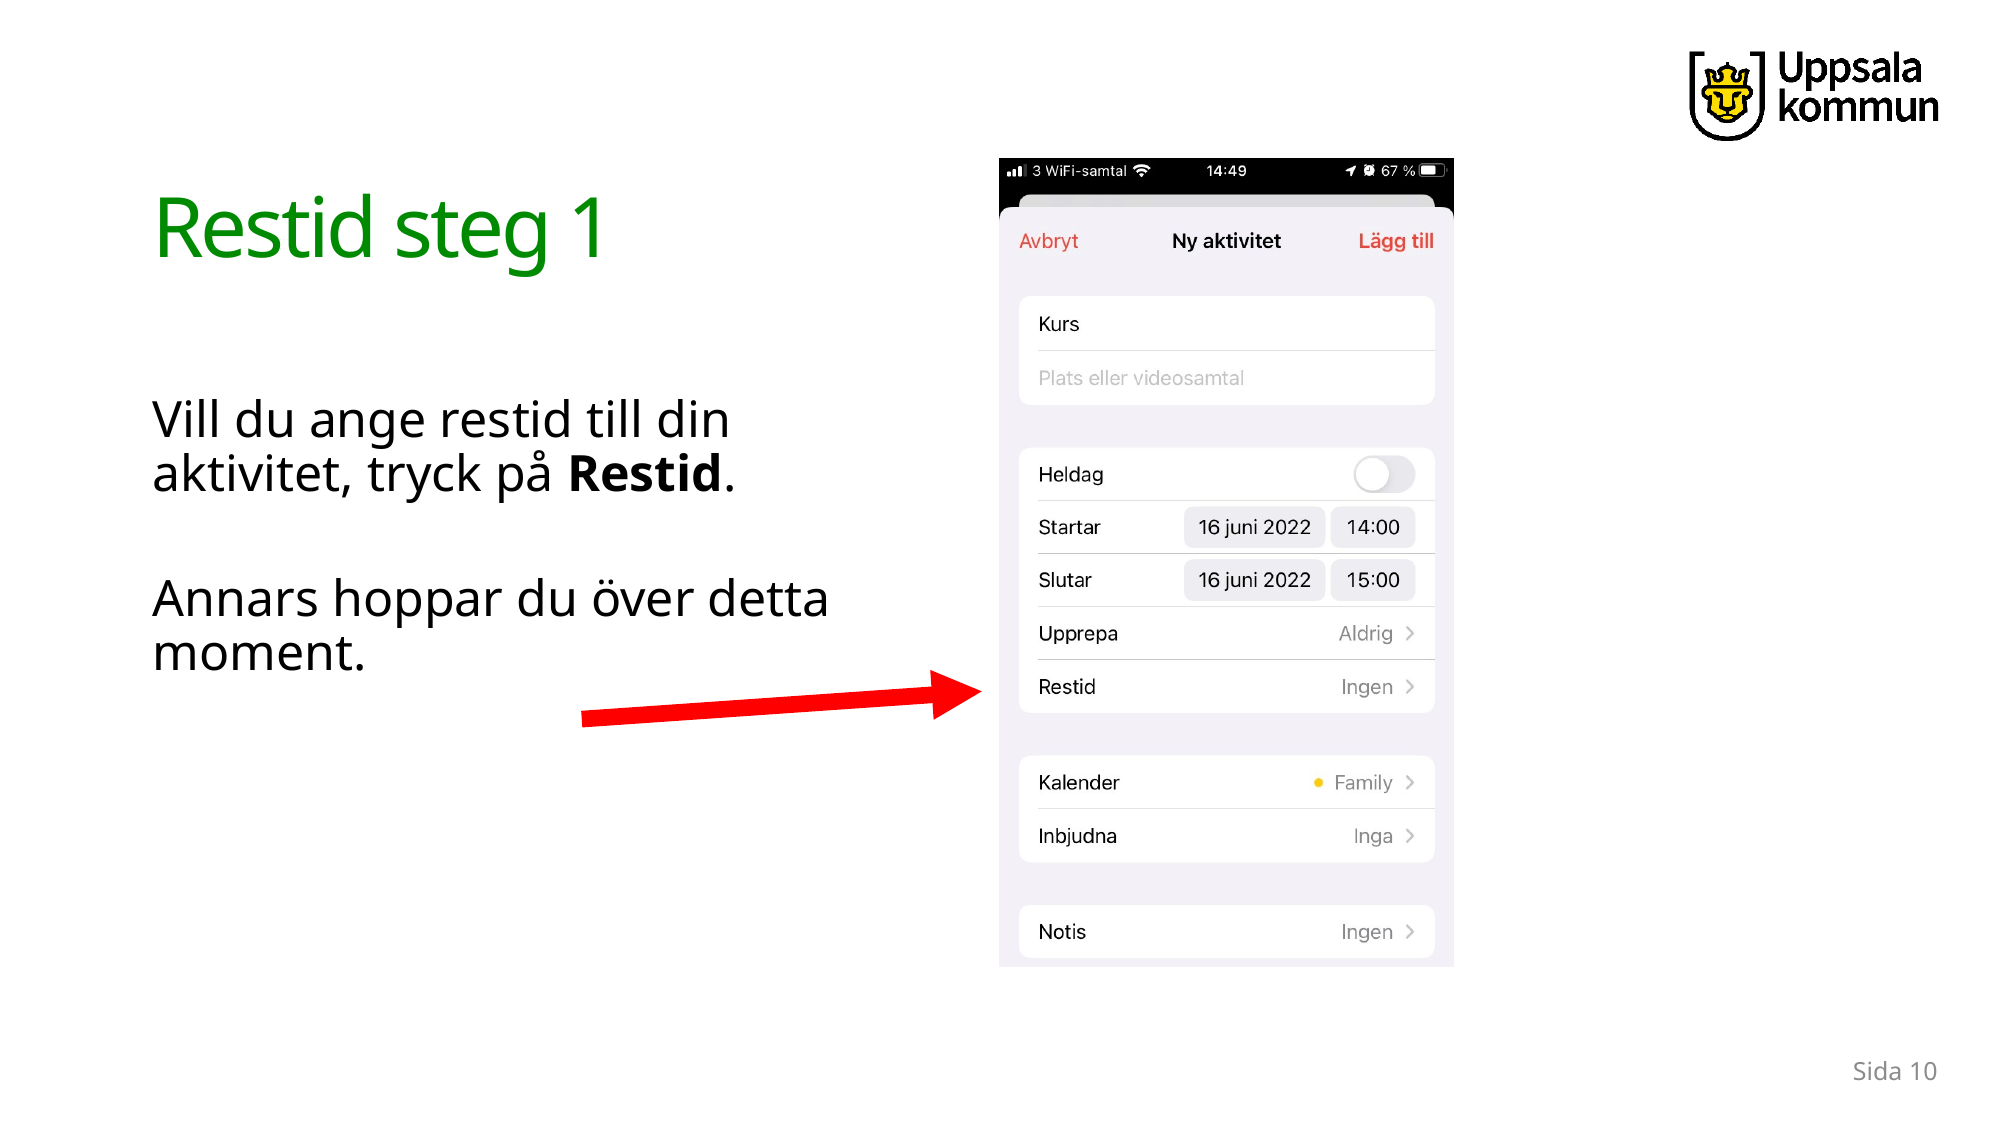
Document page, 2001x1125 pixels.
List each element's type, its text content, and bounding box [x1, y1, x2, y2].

title Restid steg 1 [137, 159, 883, 283]
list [999, 158, 1455, 967]
slide_number Sida 10 [1502, 1042, 1953, 1103]
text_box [581, 691, 982, 720]
list Vill du ange restid till din aktivitet, tryck på Restid. Annars hoppar du över detta moment. [137, 386, 883, 960]
picture [1674, 36, 1953, 156]
